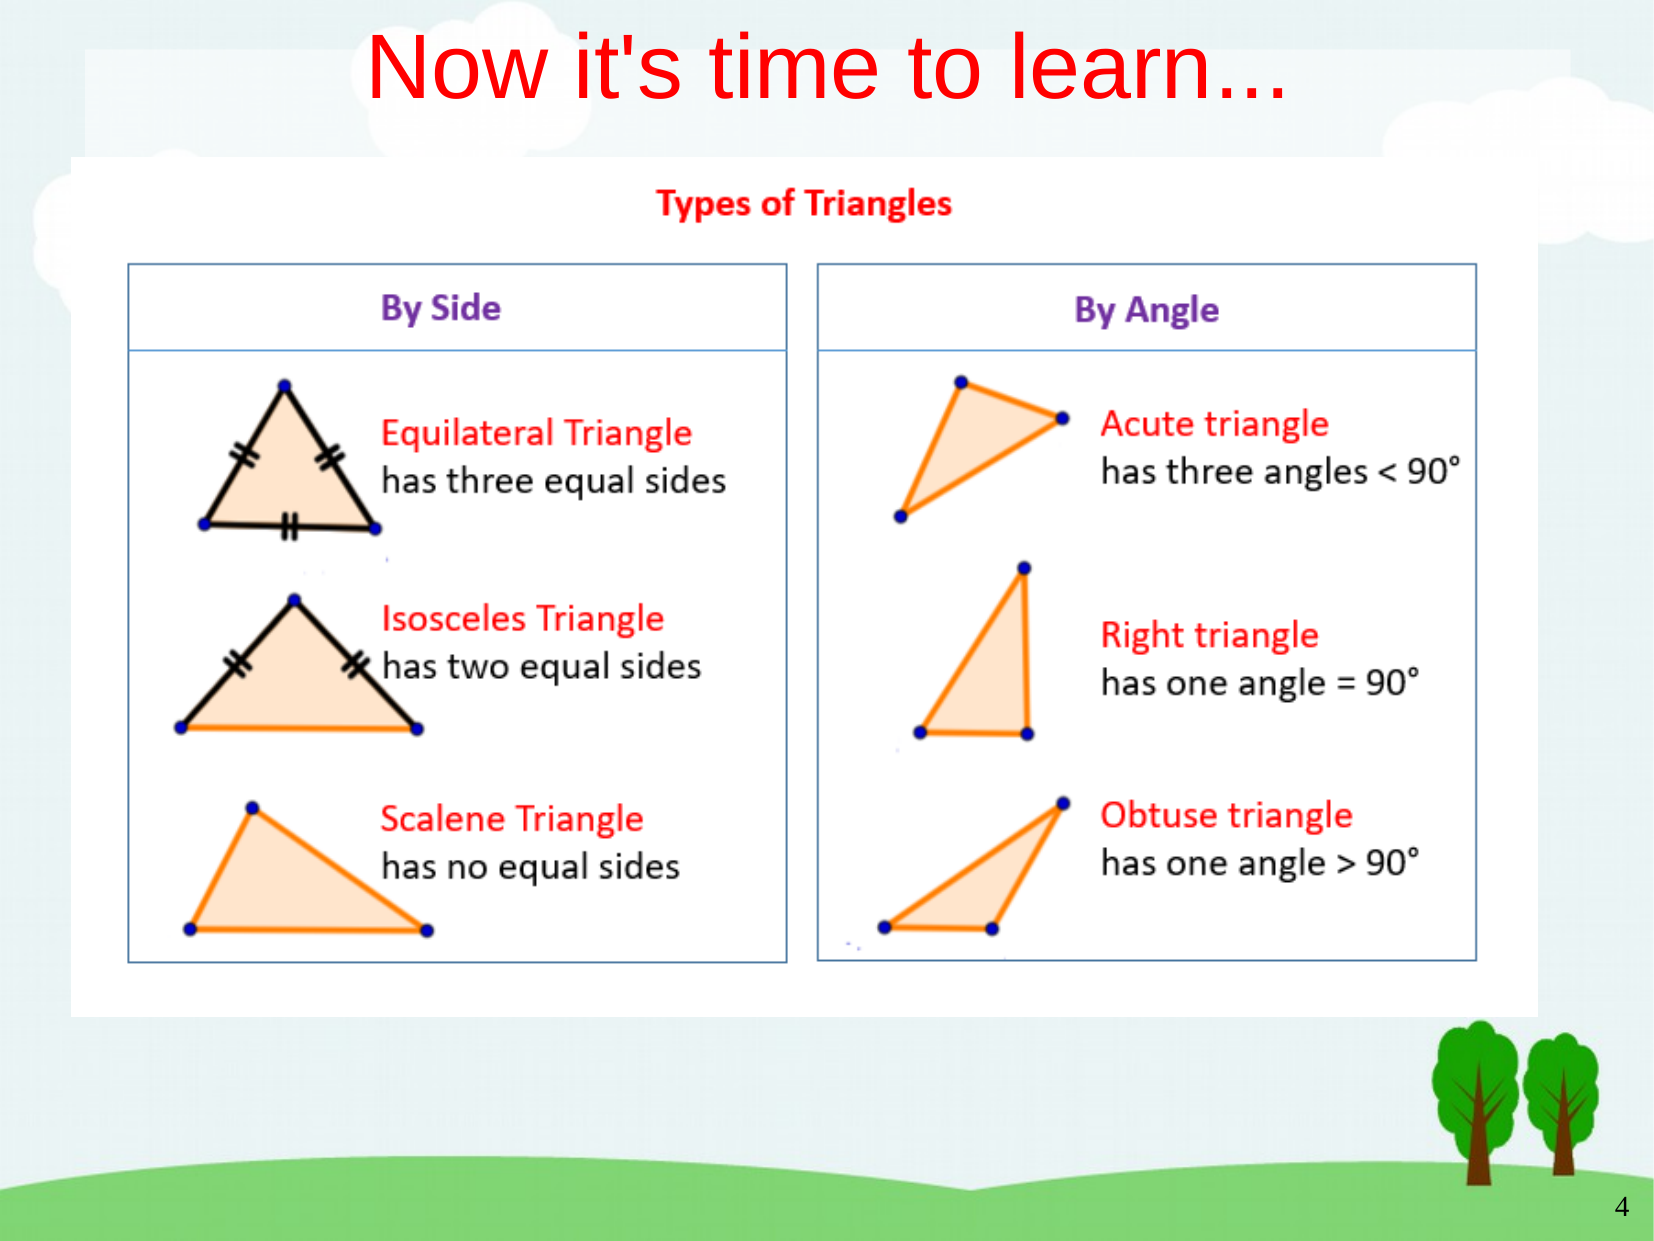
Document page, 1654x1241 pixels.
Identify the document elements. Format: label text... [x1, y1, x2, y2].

slide_number 4 [1244, 1190, 1630, 1241]
picture [0, 0, 1654, 1241]
title Now it's time to learn... [85, 49, 1571, 189]
